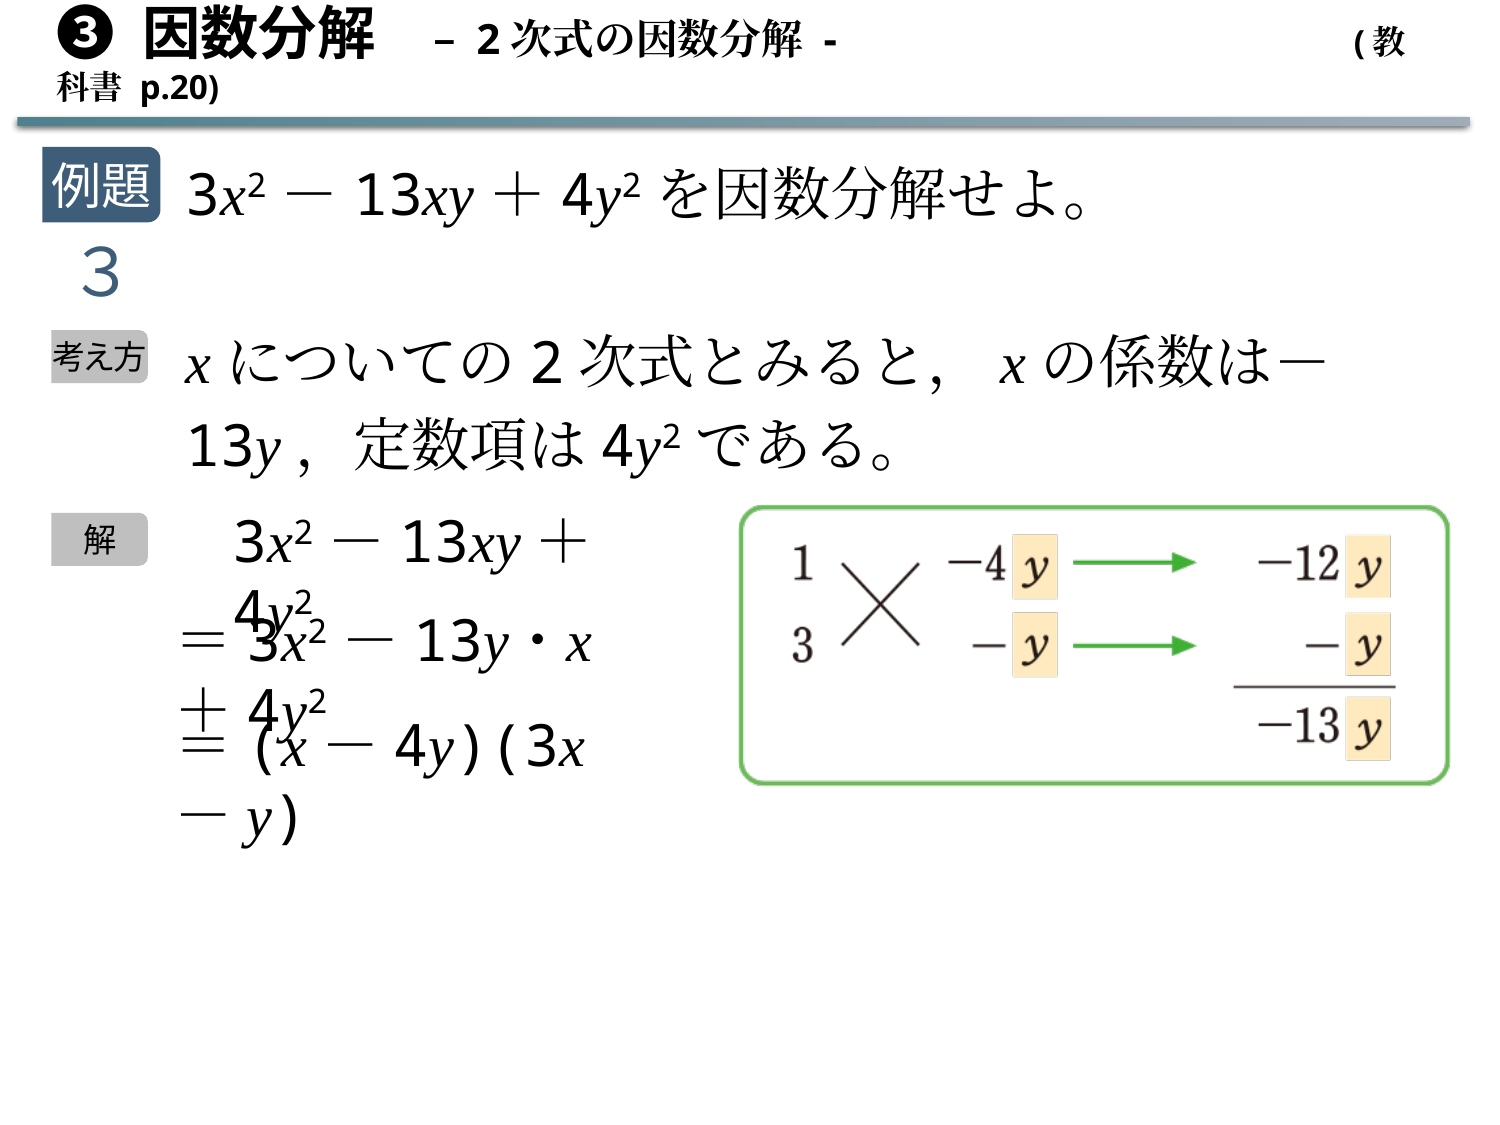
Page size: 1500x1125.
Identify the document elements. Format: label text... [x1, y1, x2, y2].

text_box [17, 328, 182, 385]
picture [737, 504, 1451, 787]
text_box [32, 146, 170, 319]
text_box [51, 511, 149, 568]
text_box ➌ 因数分解 – 2次式の因数分解 - (教科書 p.20) [42, 13, 1436, 114]
text_box 3x2－13xy＋4y2 [217, 496, 691, 652]
text_box xについての2次式とみると，xの係数は－13y，定数項は4y2である。 [171, 303, 1435, 486]
text_box 3x2－13xy＋4y2を因数分解せよ。 [172, 149, 1435, 234]
text_box ＝3x2－13y･x＋4y2 [159, 595, 663, 701]
text_box ＝(x－4y)(3x－y) [159, 701, 663, 856]
